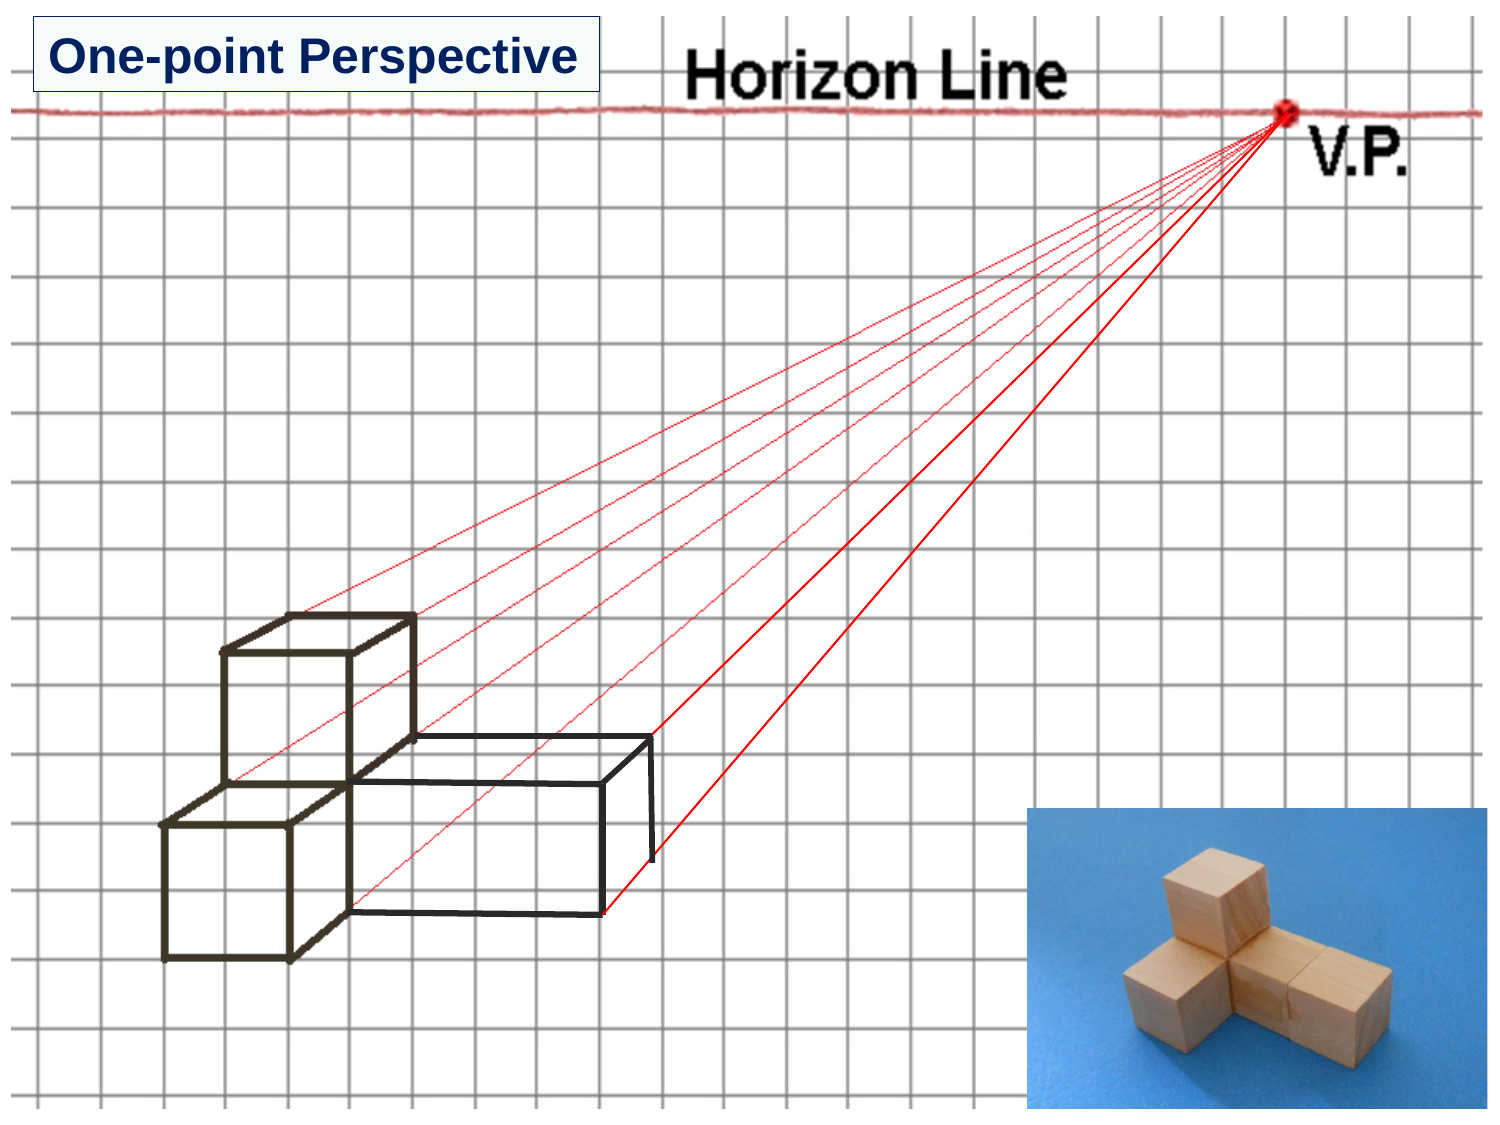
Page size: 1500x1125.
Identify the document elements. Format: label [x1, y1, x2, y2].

text_box [347, 781, 596, 785]
text_box [347, 912, 596, 916]
text_box [602, 737, 653, 784]
picture [11, 16, 1489, 1109]
text_box [602, 112, 1289, 916]
